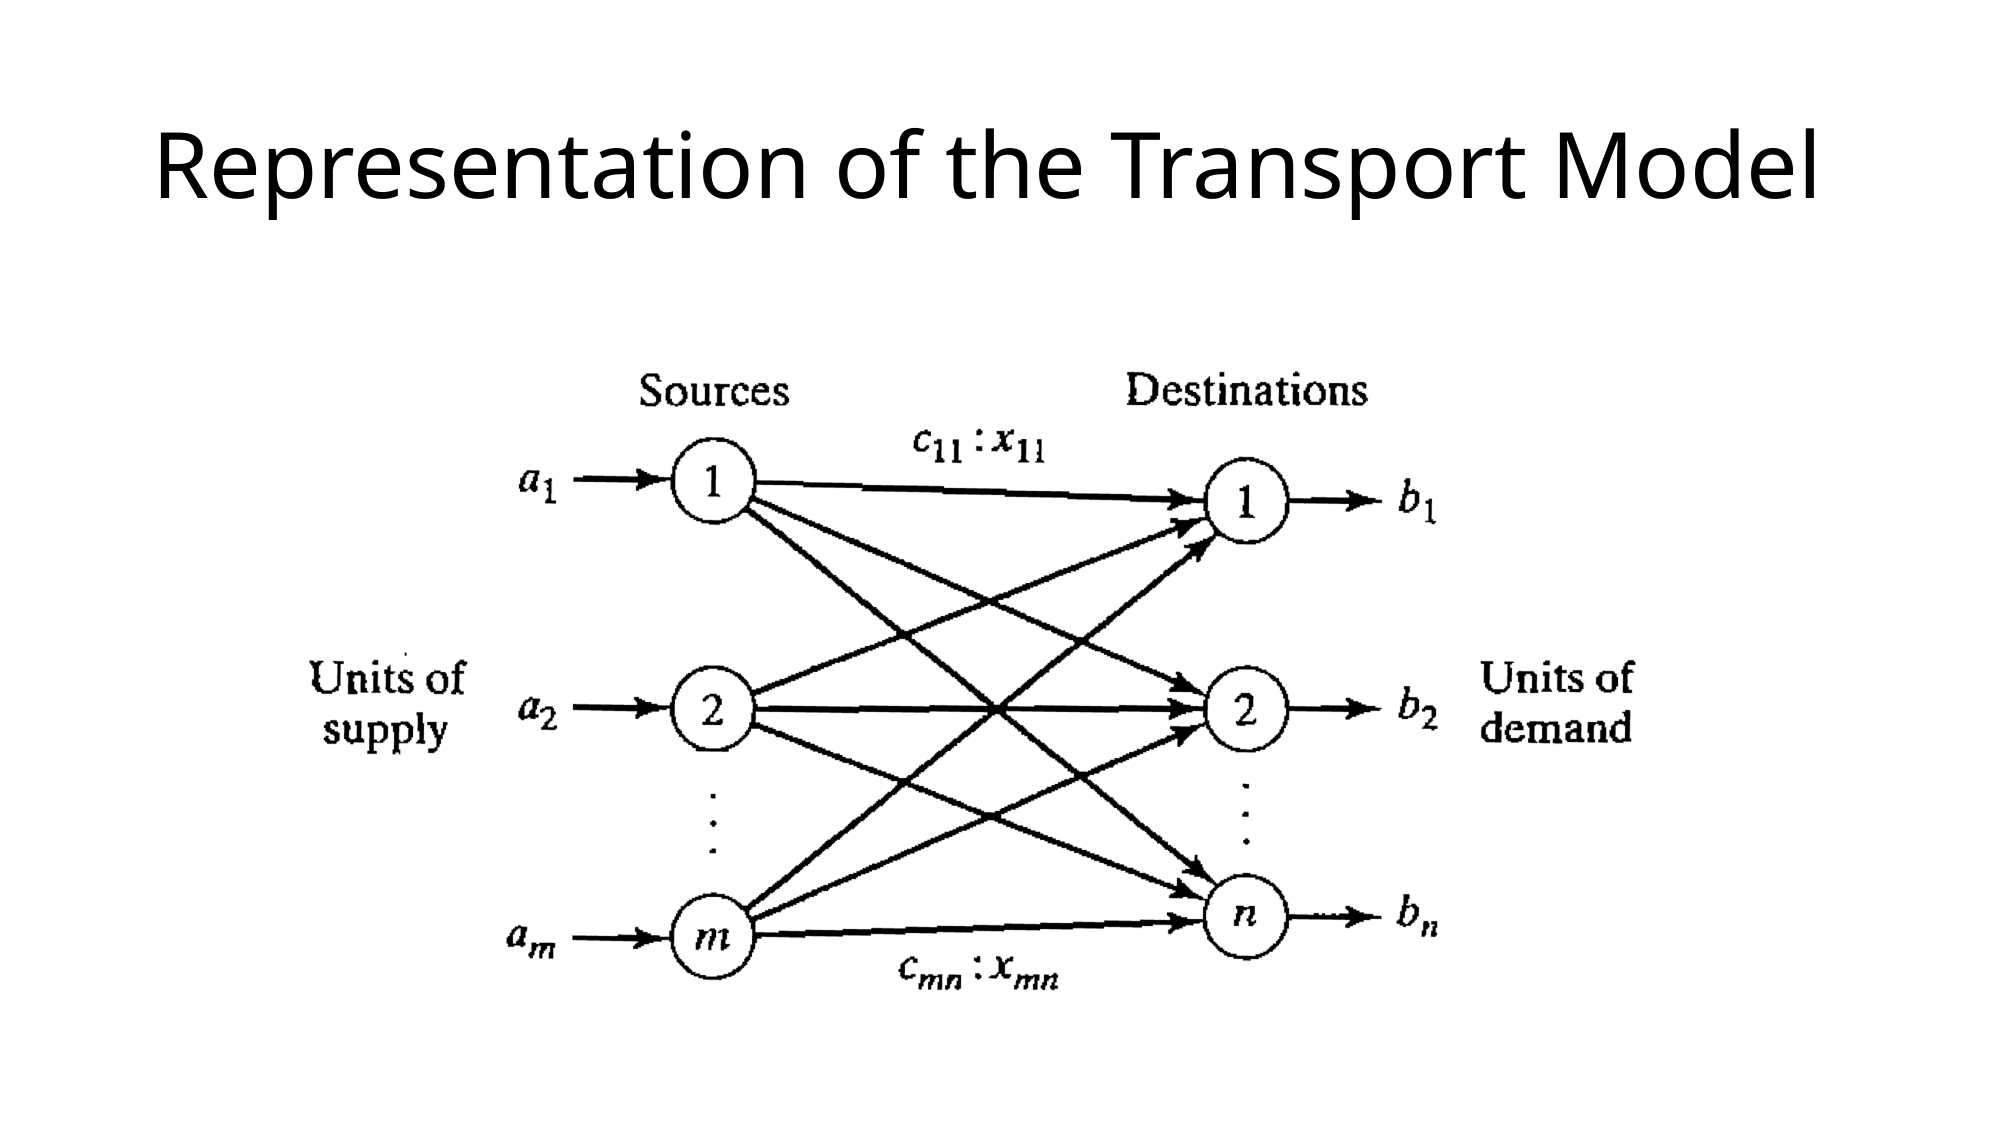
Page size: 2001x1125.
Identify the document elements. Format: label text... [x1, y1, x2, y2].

picture [216, 315, 1677, 1053]
title Representation of the Transport Model [137, 59, 1863, 278]
